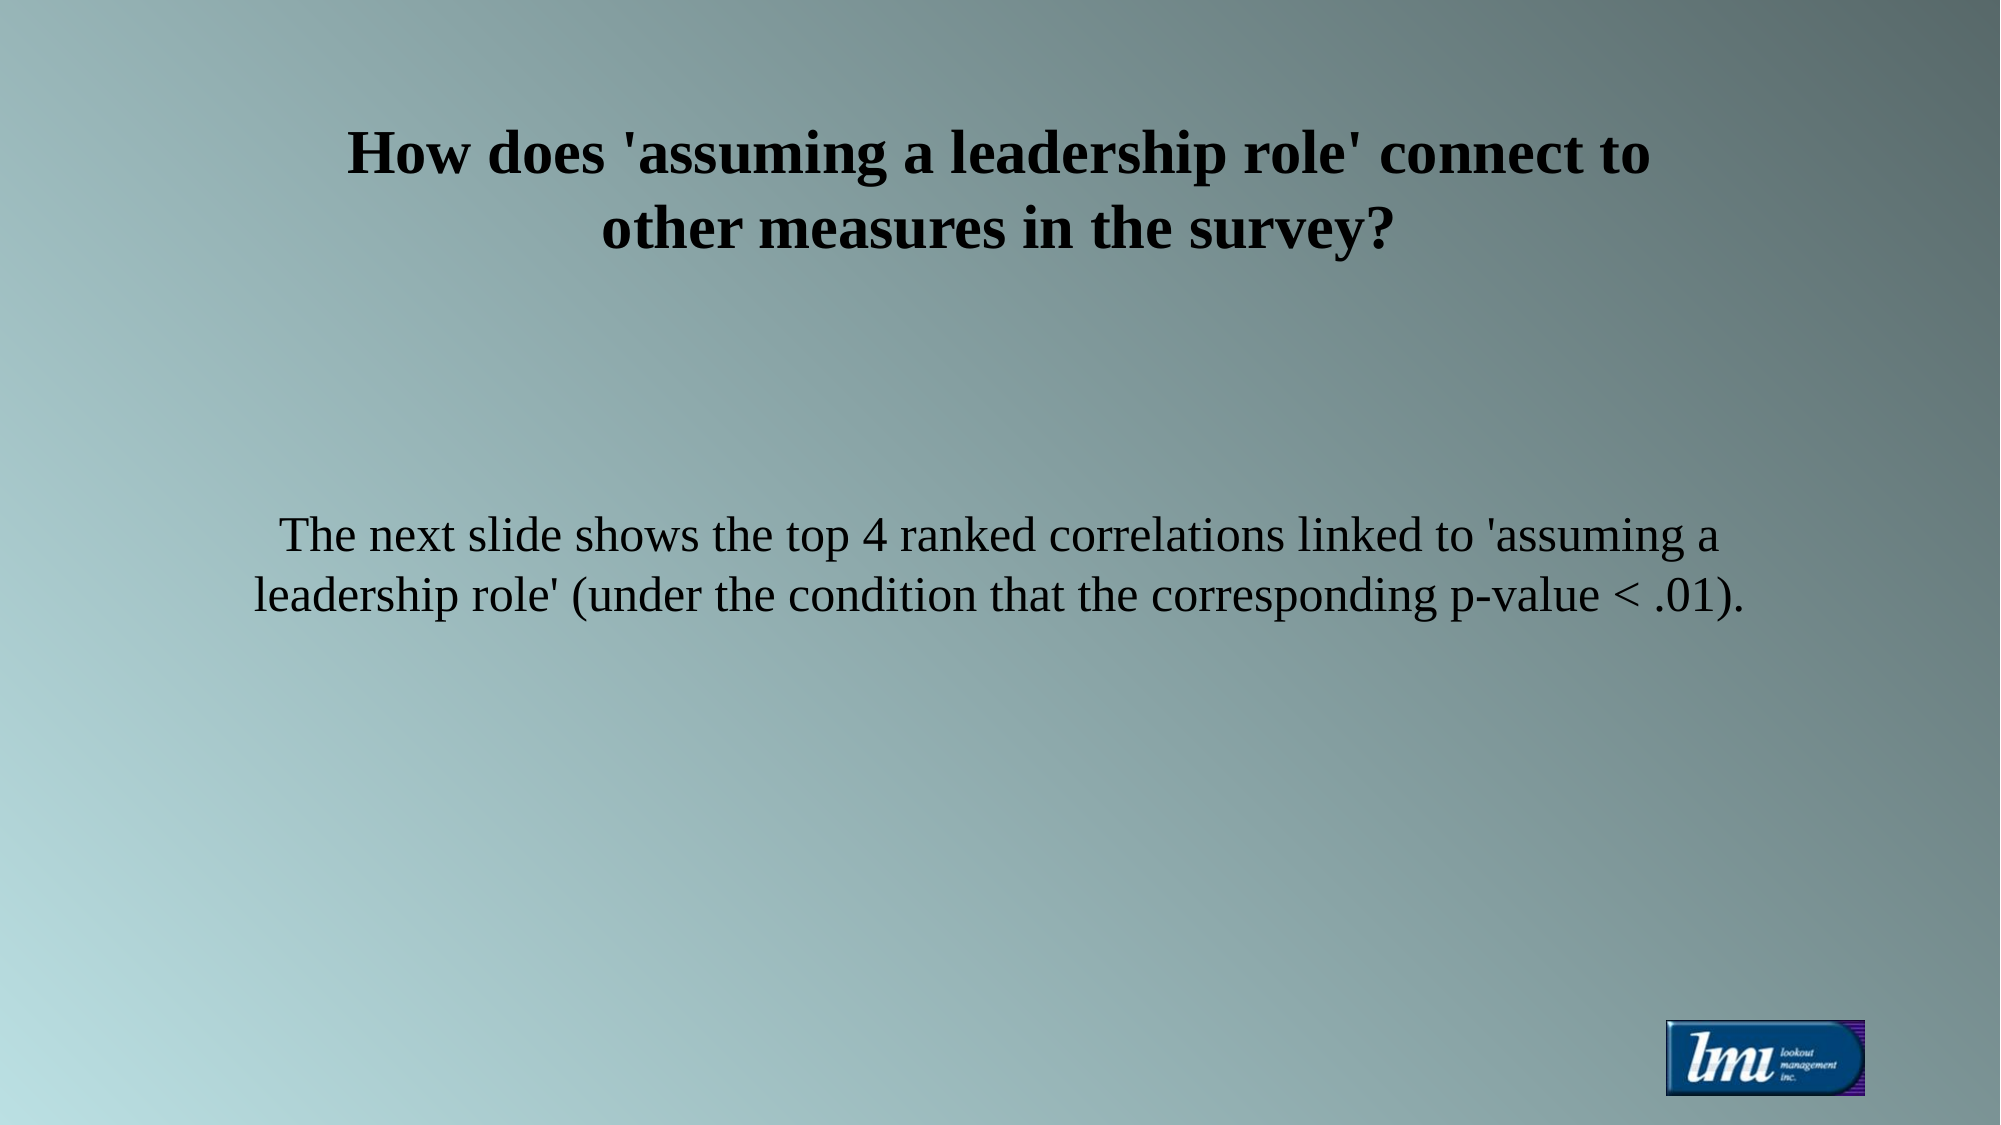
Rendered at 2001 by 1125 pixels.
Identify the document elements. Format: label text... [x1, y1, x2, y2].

text_box The next slide shows the top 4 ranked correlations linked to 'assuming a leadership role' (under the condition that the corresponding p-value < .01). [166, 494, 1834, 629]
picture [1666, 1020, 1865, 1096]
text_box How does 'assuming a leadership role' connect to other measures in the survey? [270, 104, 1730, 269]
